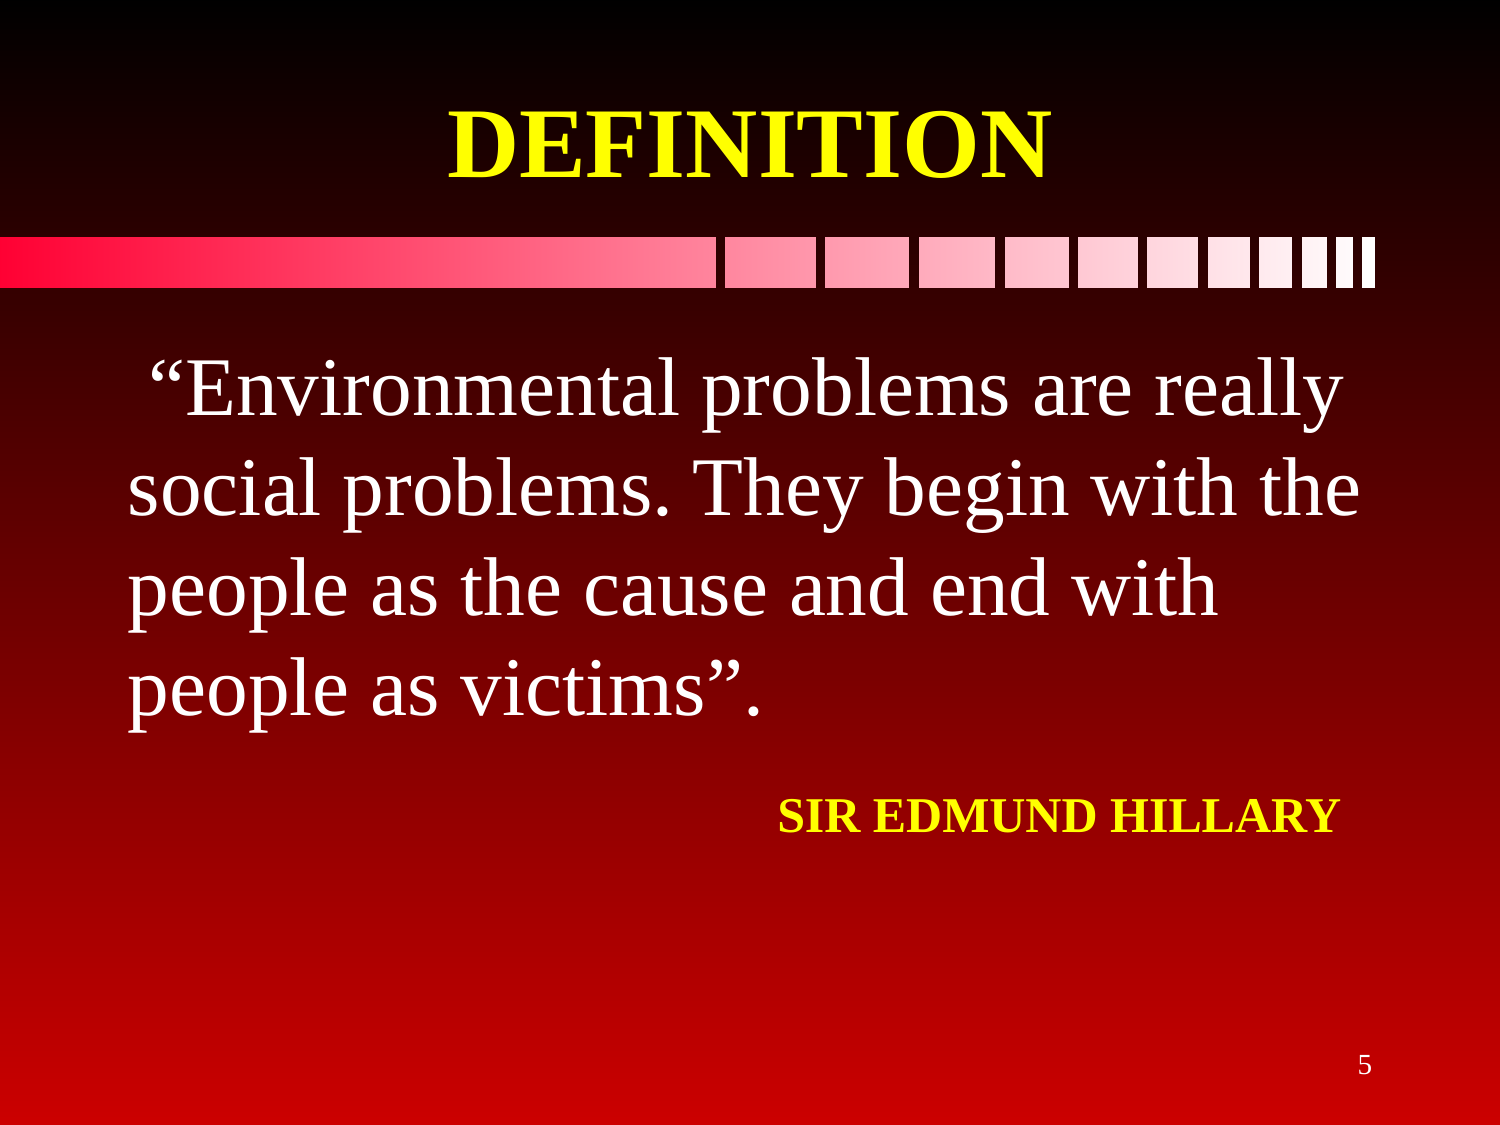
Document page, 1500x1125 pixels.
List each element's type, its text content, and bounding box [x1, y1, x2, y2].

slide_number 5 [1074, 1025, 1388, 1100]
title DEFINITION [412, 140, 1113, 324]
list “Environmental problems are really social problems. They begin with the people as the cause and end with people as victims”. [112, 324, 1388, 1000]
text_box SIR EDMUND HILLARY [762, 774, 1400, 850]
